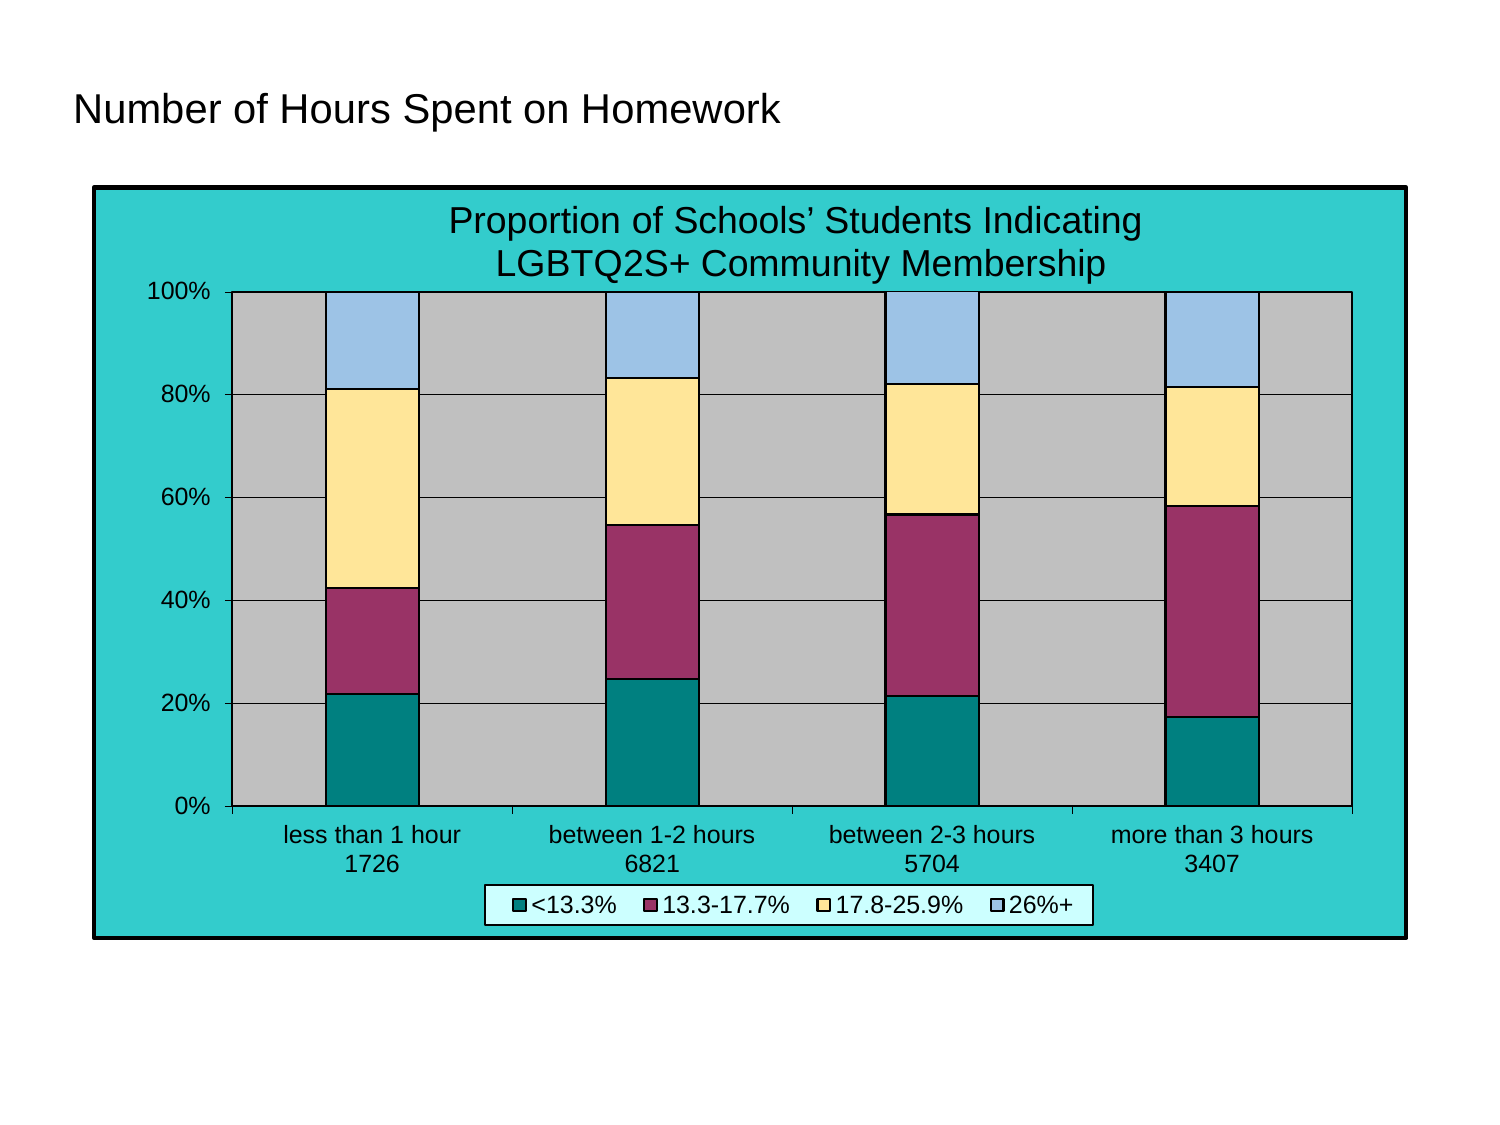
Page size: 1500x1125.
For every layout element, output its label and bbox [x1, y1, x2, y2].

picture [91, 185, 1409, 940]
